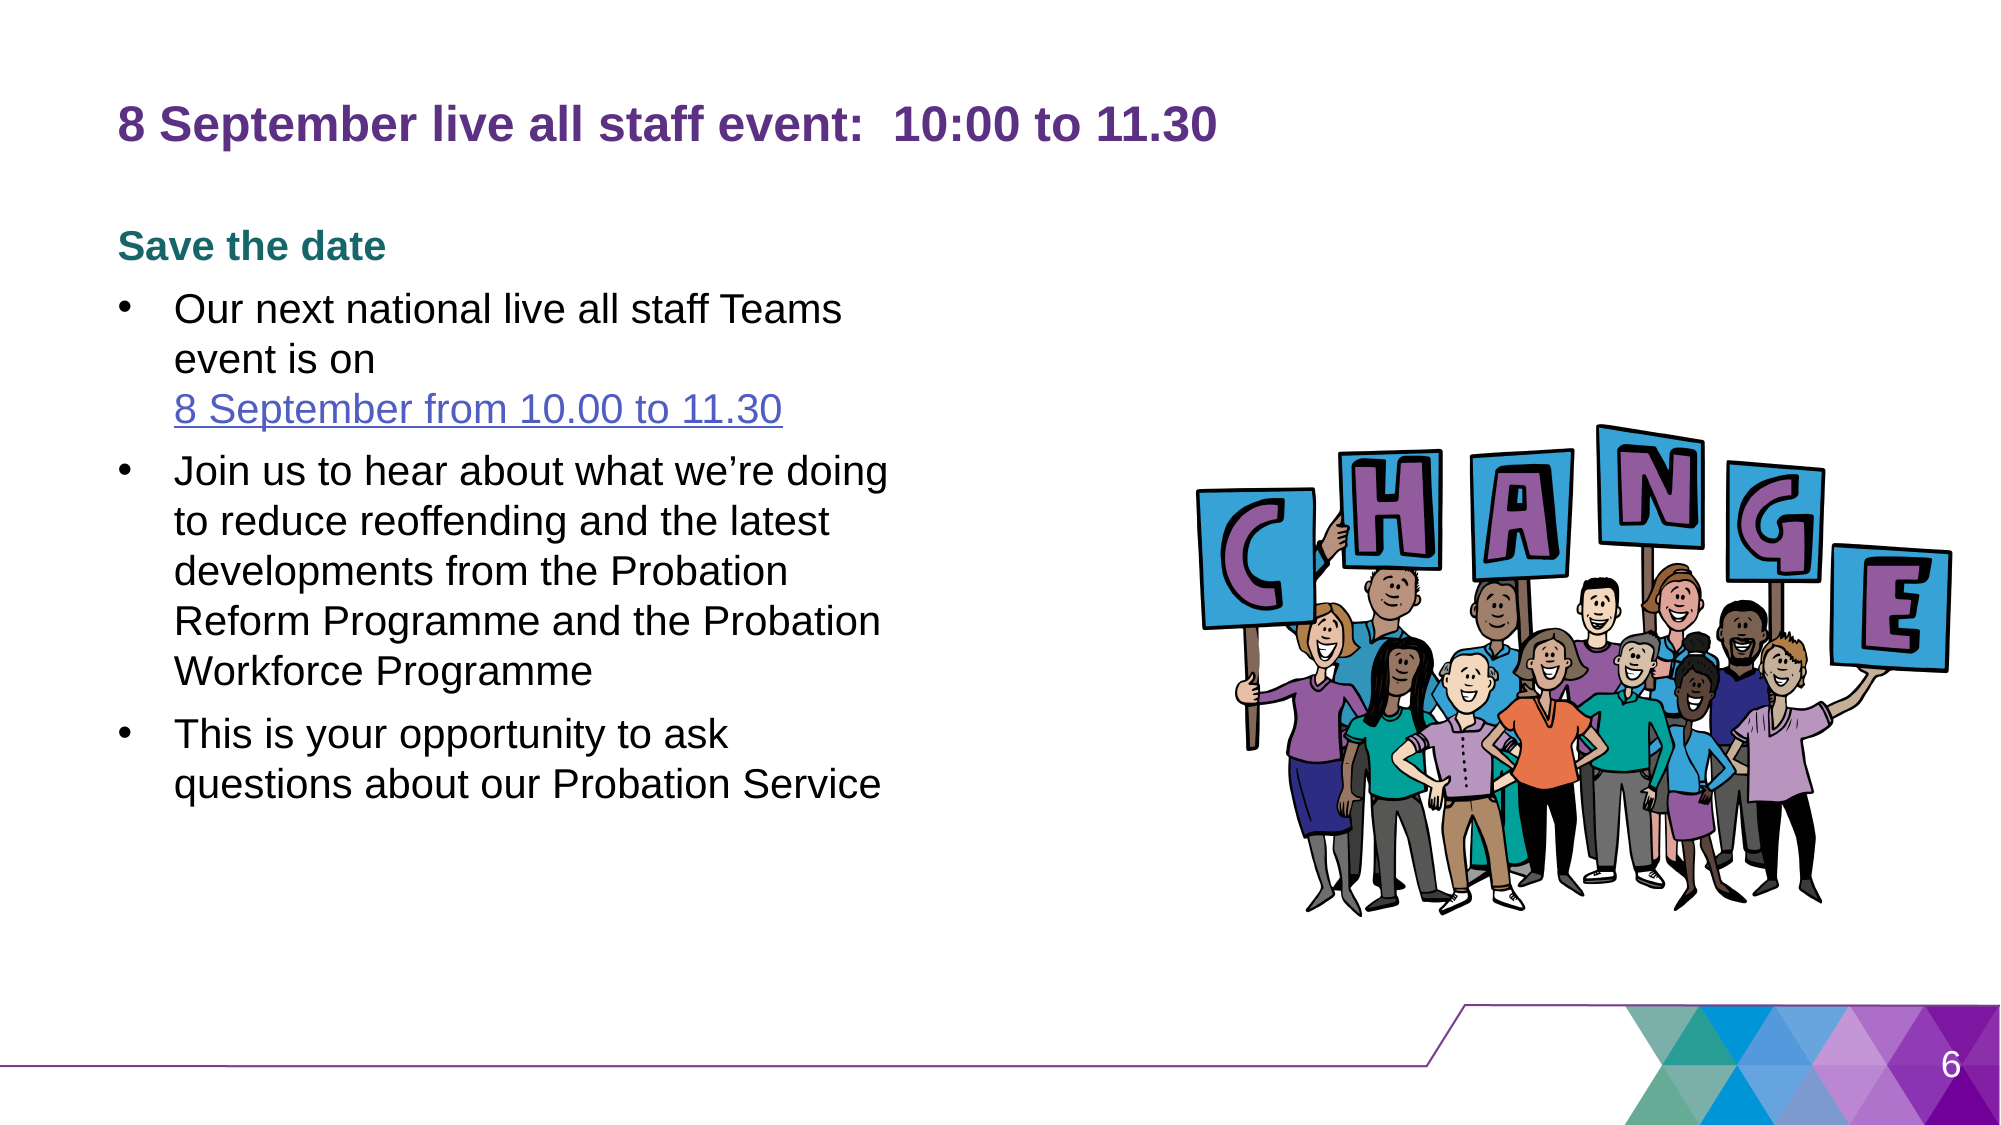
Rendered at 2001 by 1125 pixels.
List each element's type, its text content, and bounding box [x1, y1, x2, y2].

title 8 September live all staff event: 10:00 to 11.30 [117, 63, 1948, 188]
list Save the date Our next national live all staff Teams event is on 8 September from 10.00 to 11.30 Join us to hear about what we’re doing to reduce reoffending and the latest developments from the Probation Reform Programme and the Probation Workforce Programme This is your opportunity to ask questions about our Probation Service [117, 218, 913, 933]
picture [0, 0, 2000, 1125]
slide_number 6 [1902, 1032, 2000, 1093]
